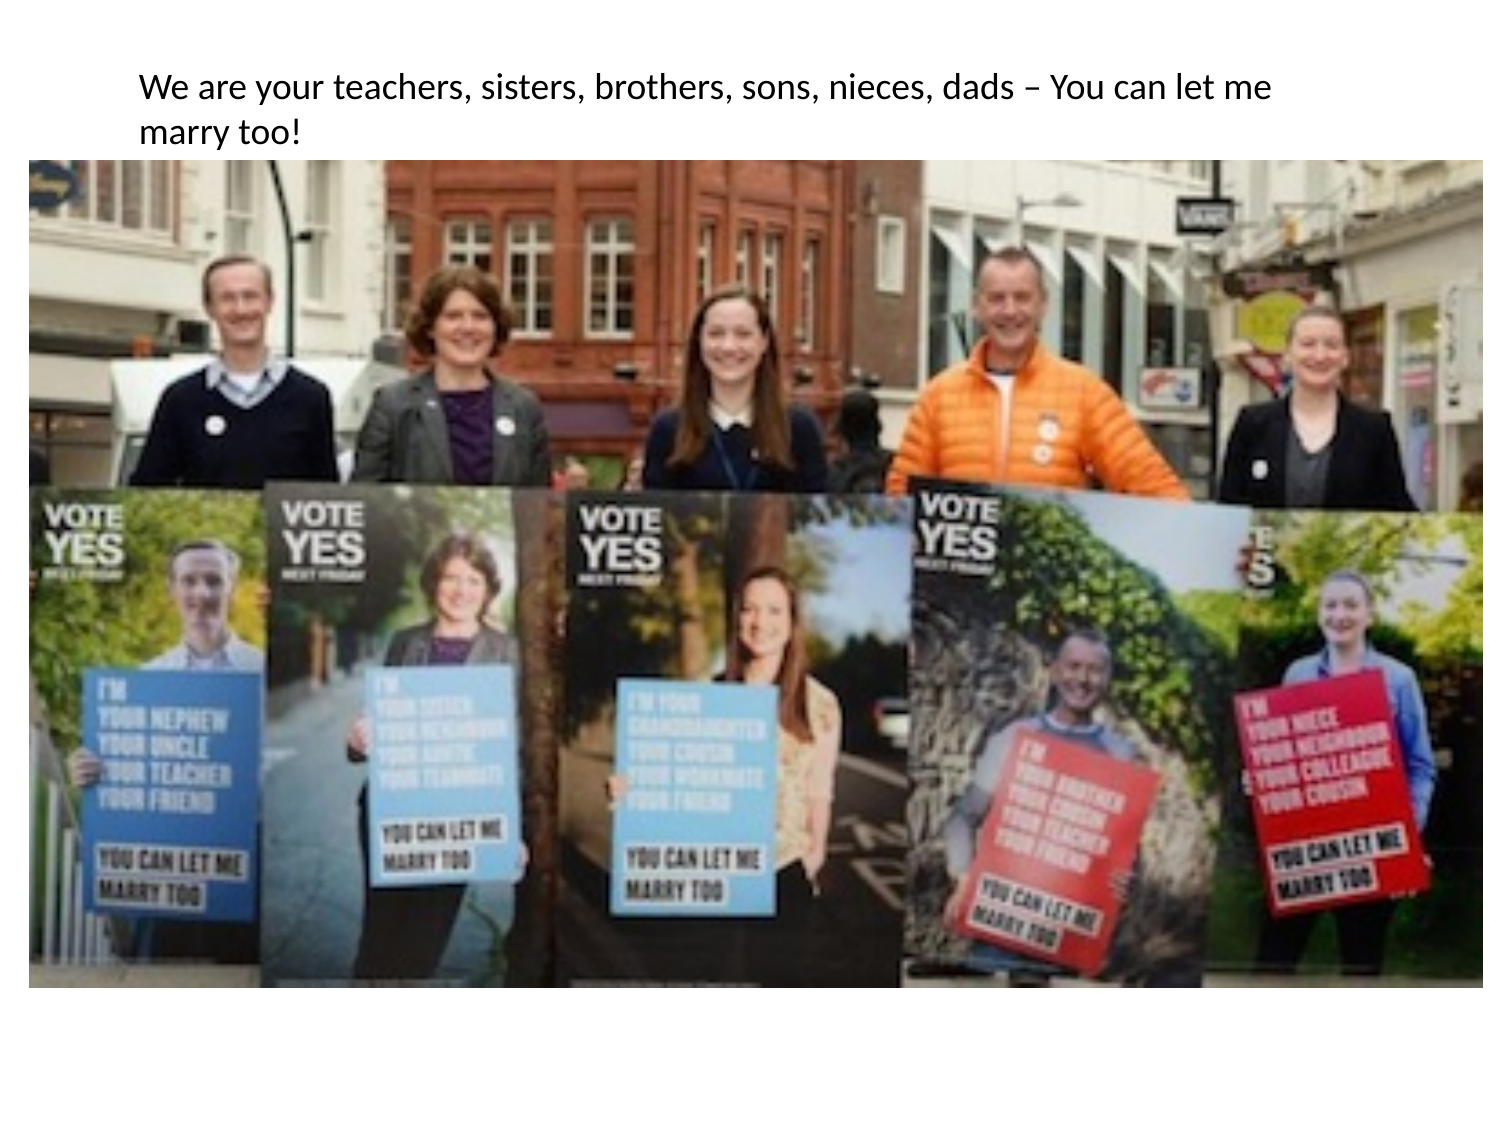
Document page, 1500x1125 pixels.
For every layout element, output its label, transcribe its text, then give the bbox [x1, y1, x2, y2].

picture [29, 160, 1483, 988]
text_box We are your teachers, sisters, brothers, sons, nieces, dads – You can let me marry too! [123, 54, 1365, 159]
